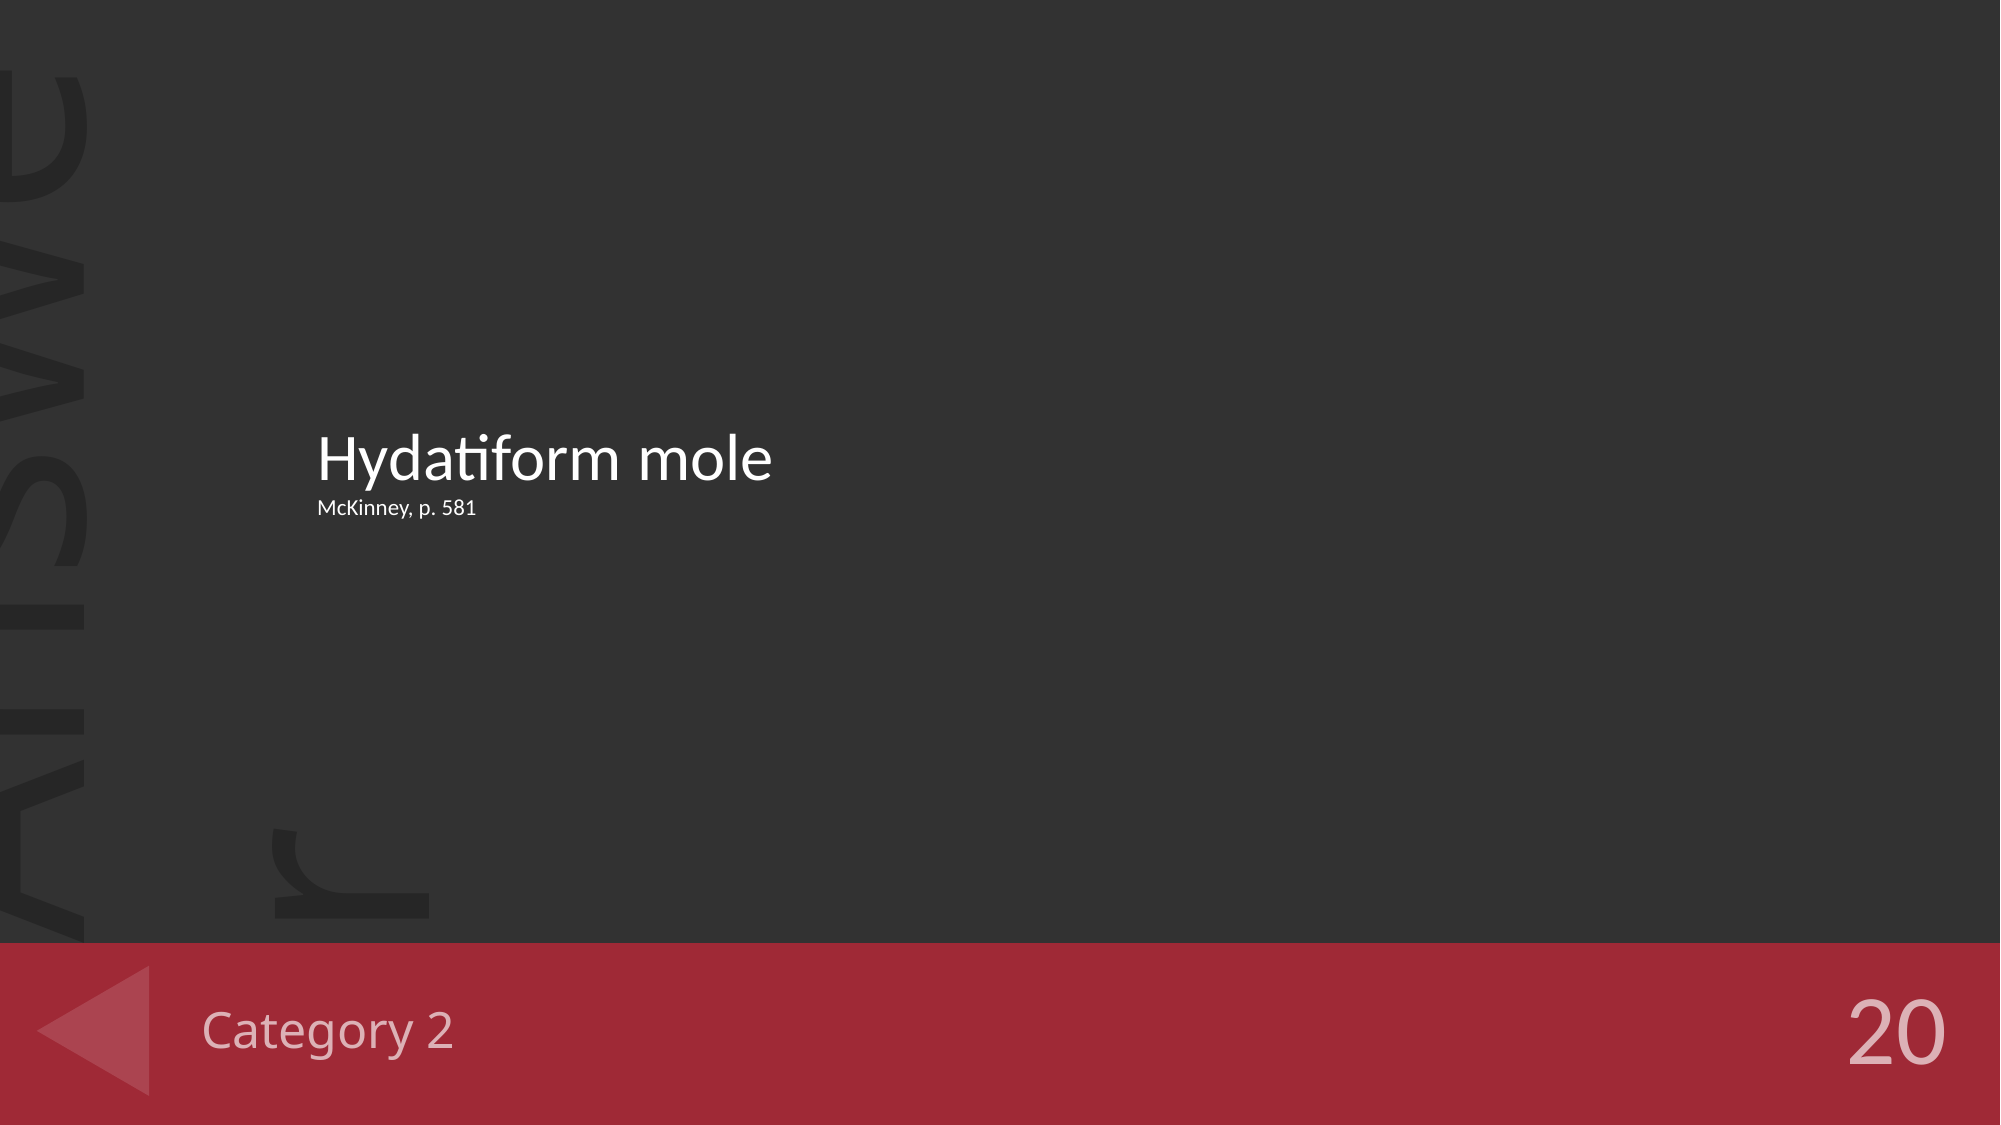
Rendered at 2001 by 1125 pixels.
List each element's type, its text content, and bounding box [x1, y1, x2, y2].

title Category 2 [185, 967, 1494, 1097]
list 20 [1494, 967, 1963, 1097]
list Hydatiform mole McKinney, p. 581 [302, 307, 1760, 636]
